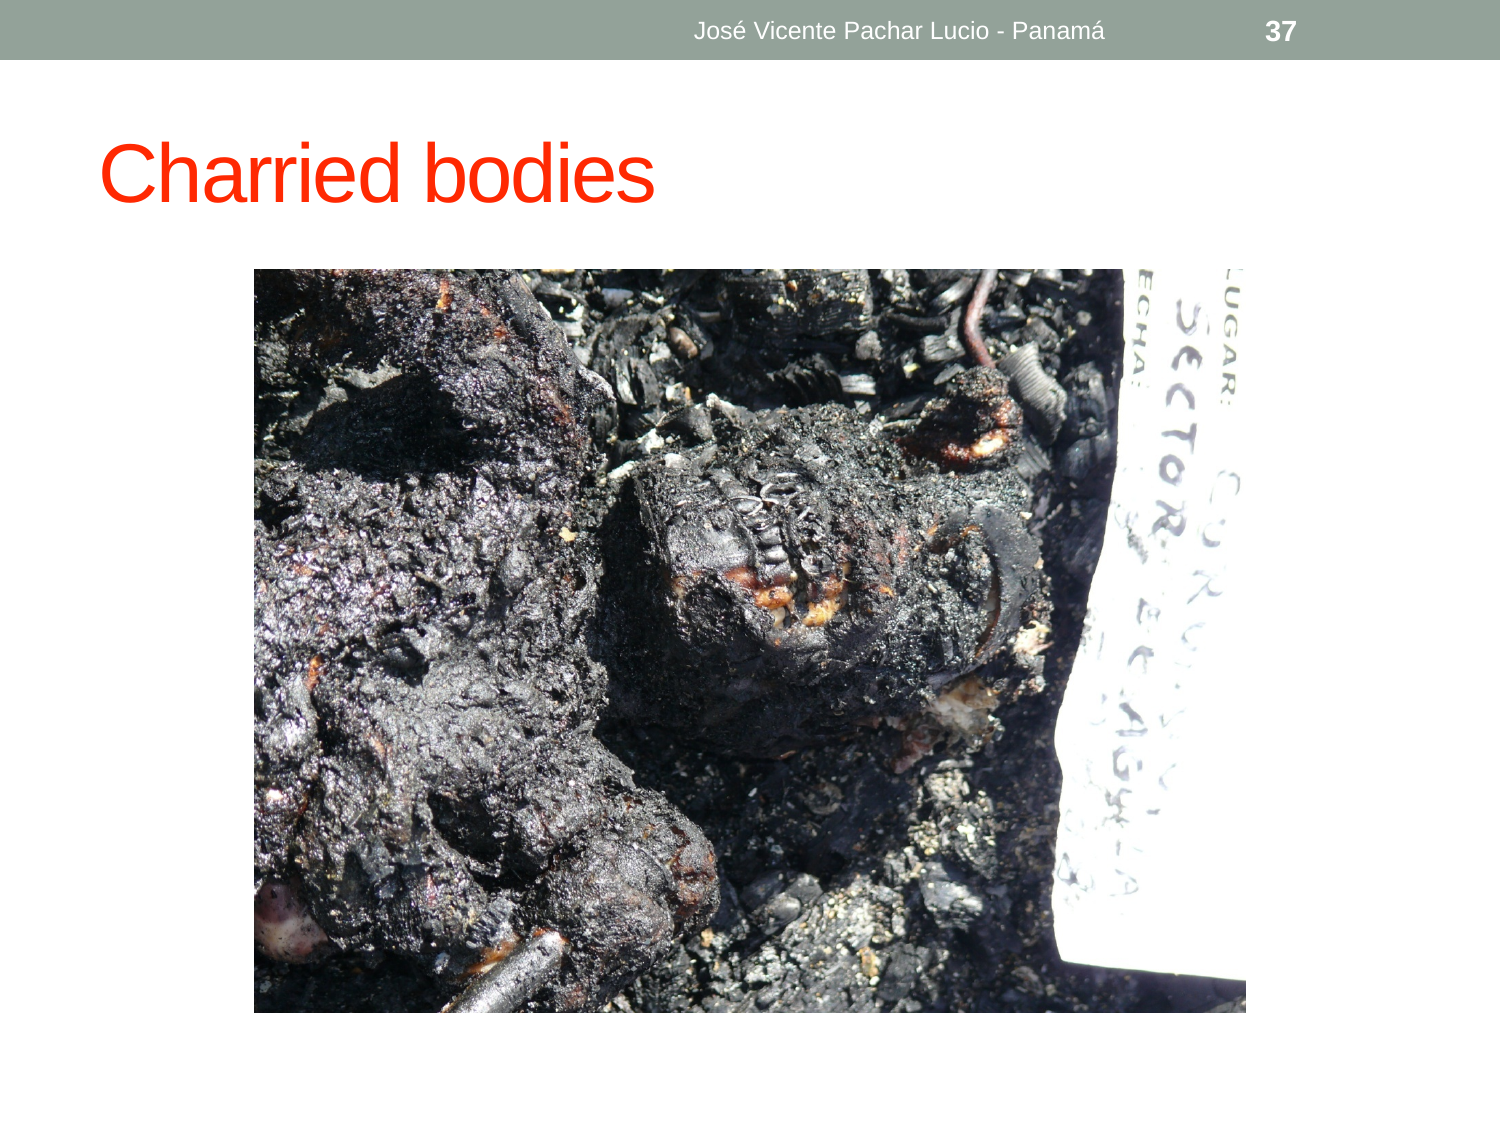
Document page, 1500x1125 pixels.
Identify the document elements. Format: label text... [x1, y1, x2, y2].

title Charried bodies [75, 87, 1425, 250]
slide_number 37 [1250, 3, 1425, 57]
footer José Vicente Pachar Lucio - Panamá [562, 3, 1238, 57]
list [254, 269, 1246, 1013]
